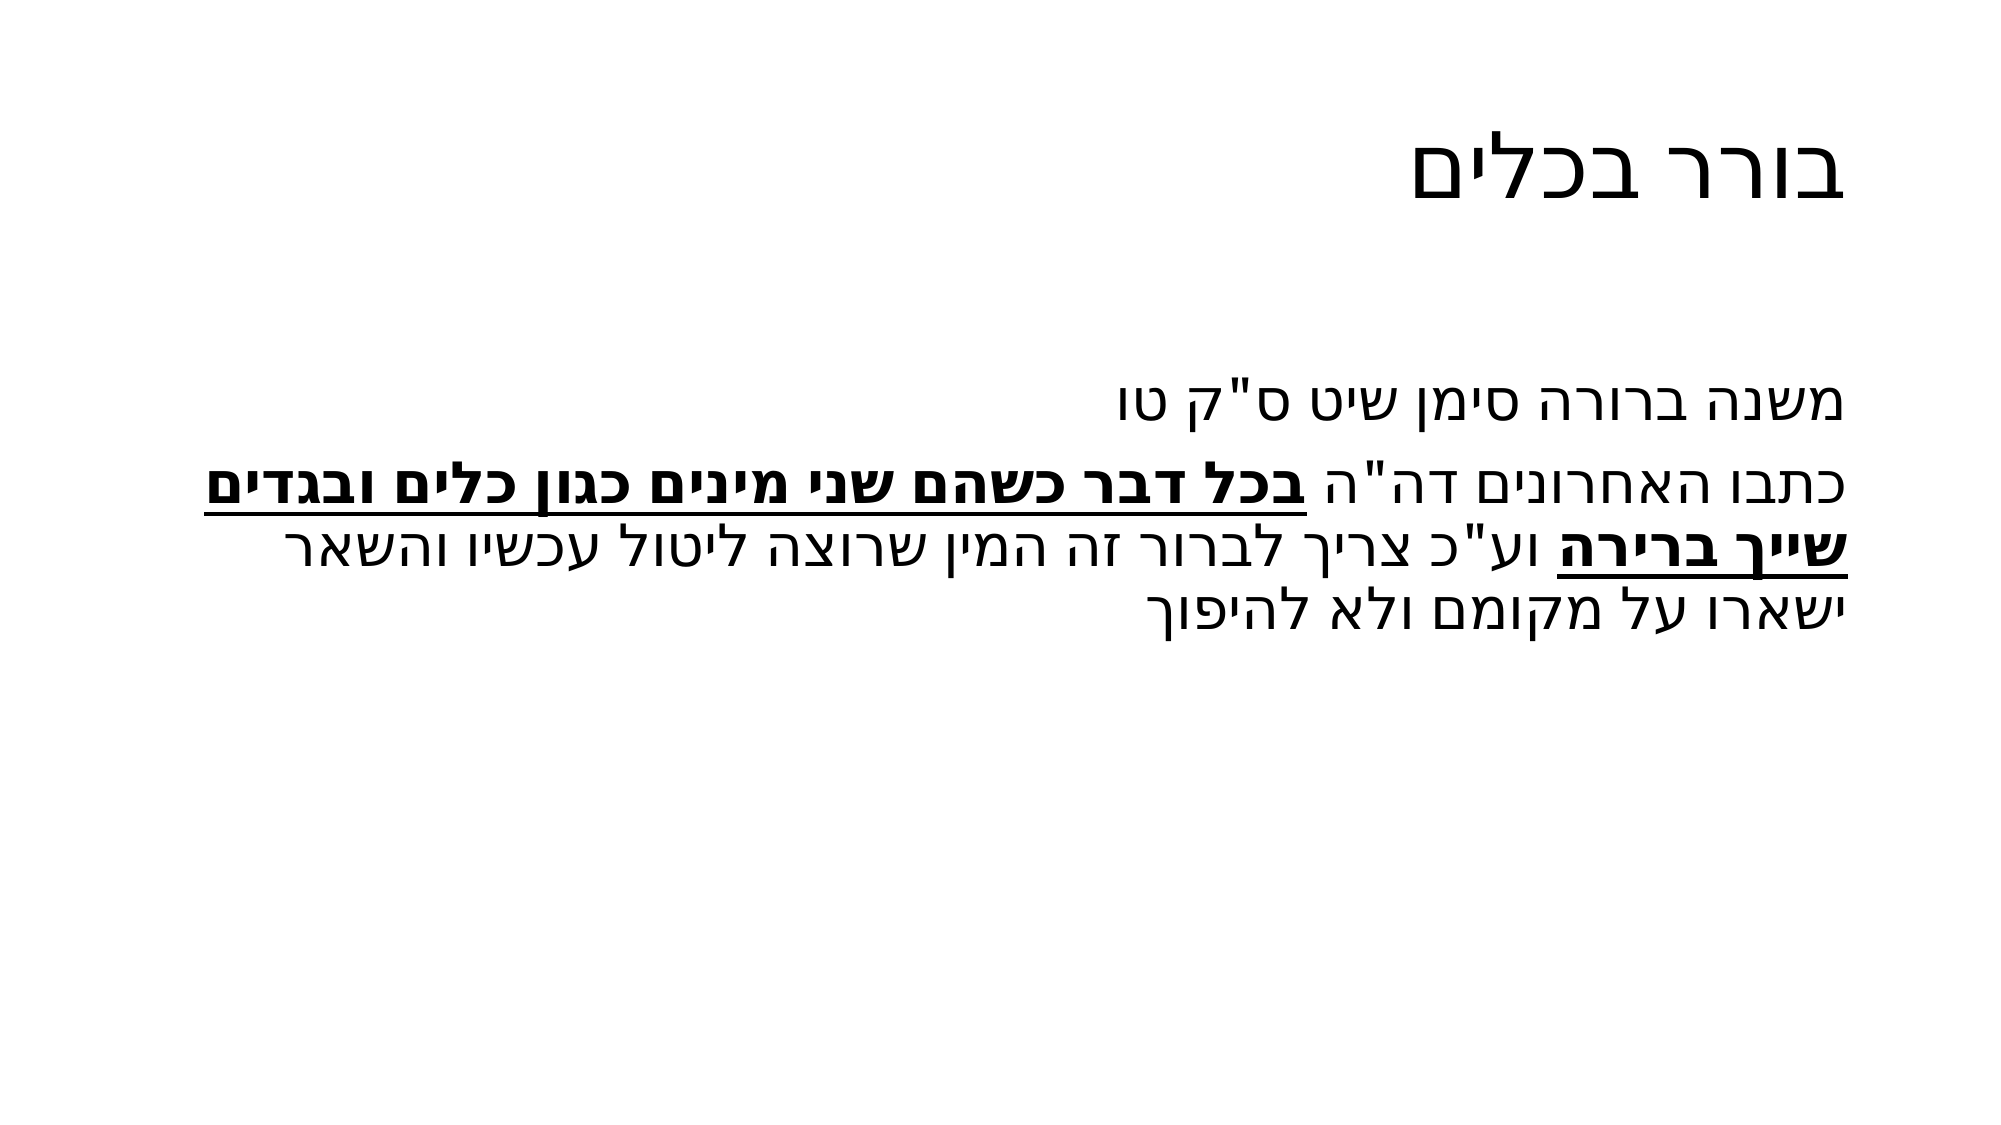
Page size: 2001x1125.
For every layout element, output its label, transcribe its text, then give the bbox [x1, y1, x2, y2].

list משנה ברורה סימן שיט ס"ק טו כתבו האחרונים דה"ה בכל דבר כשהם שני מינים כגון כלים ובגדים שייך ברירה וע"כ צריך לברור זה המין שרוצה ליטול עכשיו והשאר ישארו על מקומם ולא להיפוך [137, 299, 1863, 1014]
title בורר בכלים [137, 59, 1863, 278]
